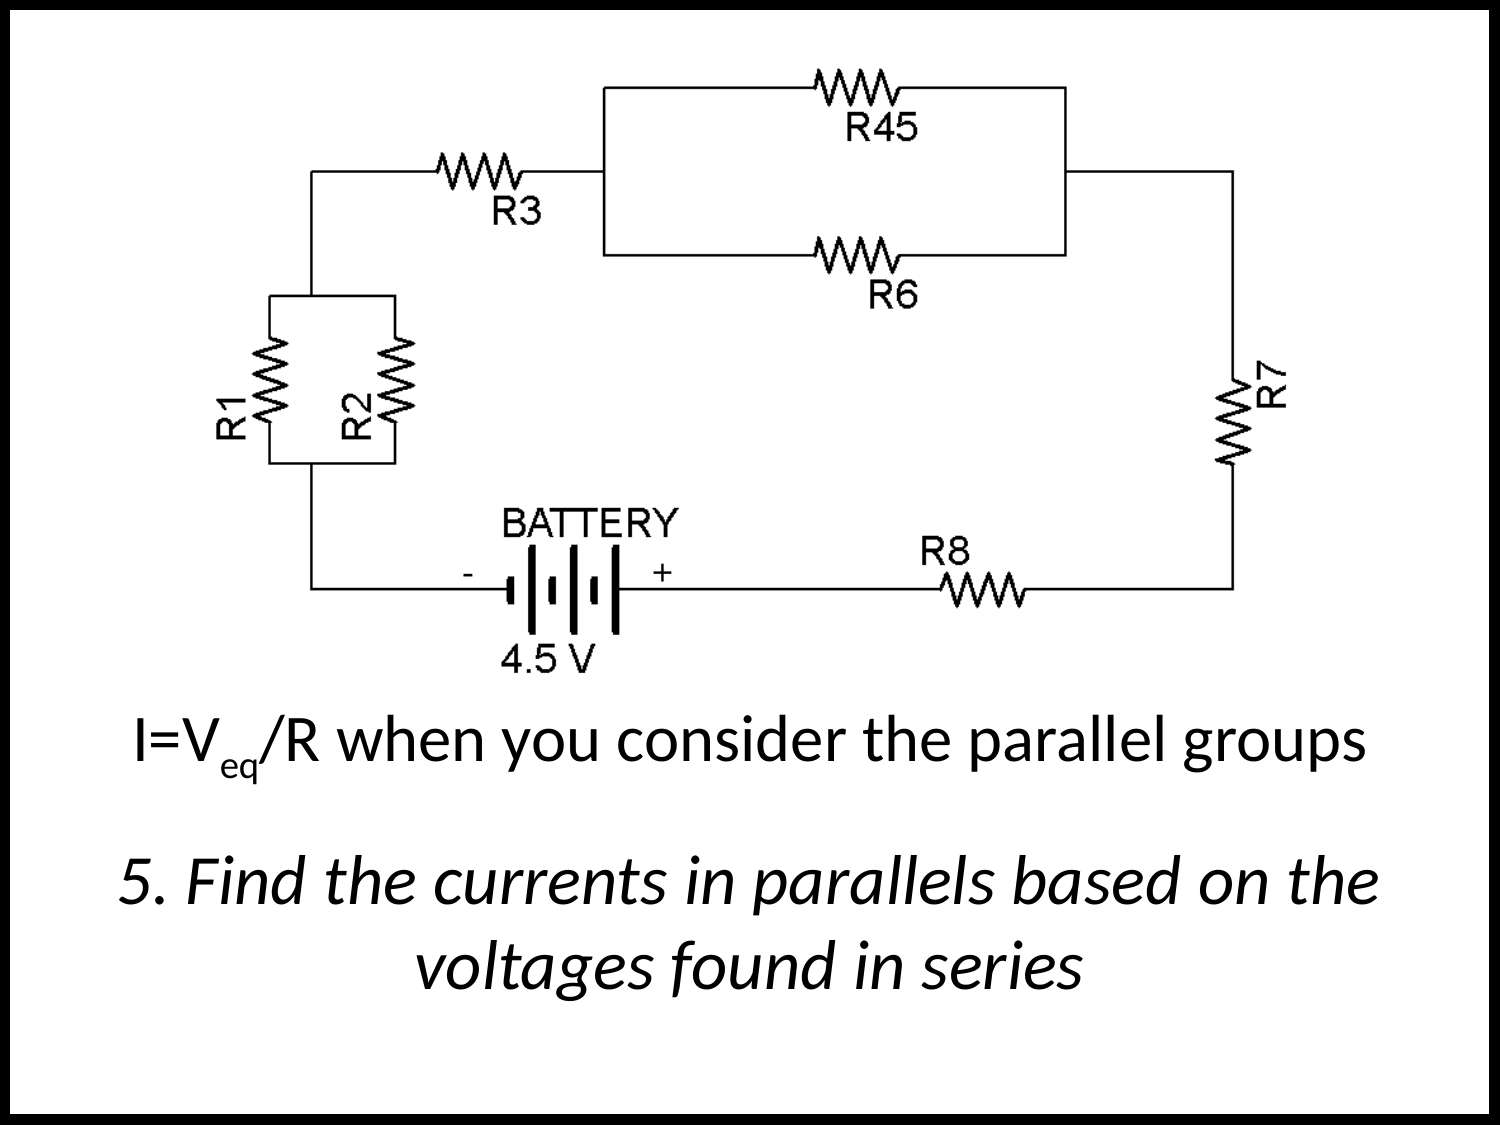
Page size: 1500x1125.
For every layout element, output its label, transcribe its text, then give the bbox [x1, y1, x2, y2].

list I=Veq/R when you consider the parallel groups [75, 687, 1425, 813]
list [199, 46, 1301, 687]
title 5. Find the currents in parallels based on the voltages found in series [75, 825, 1425, 1013]
